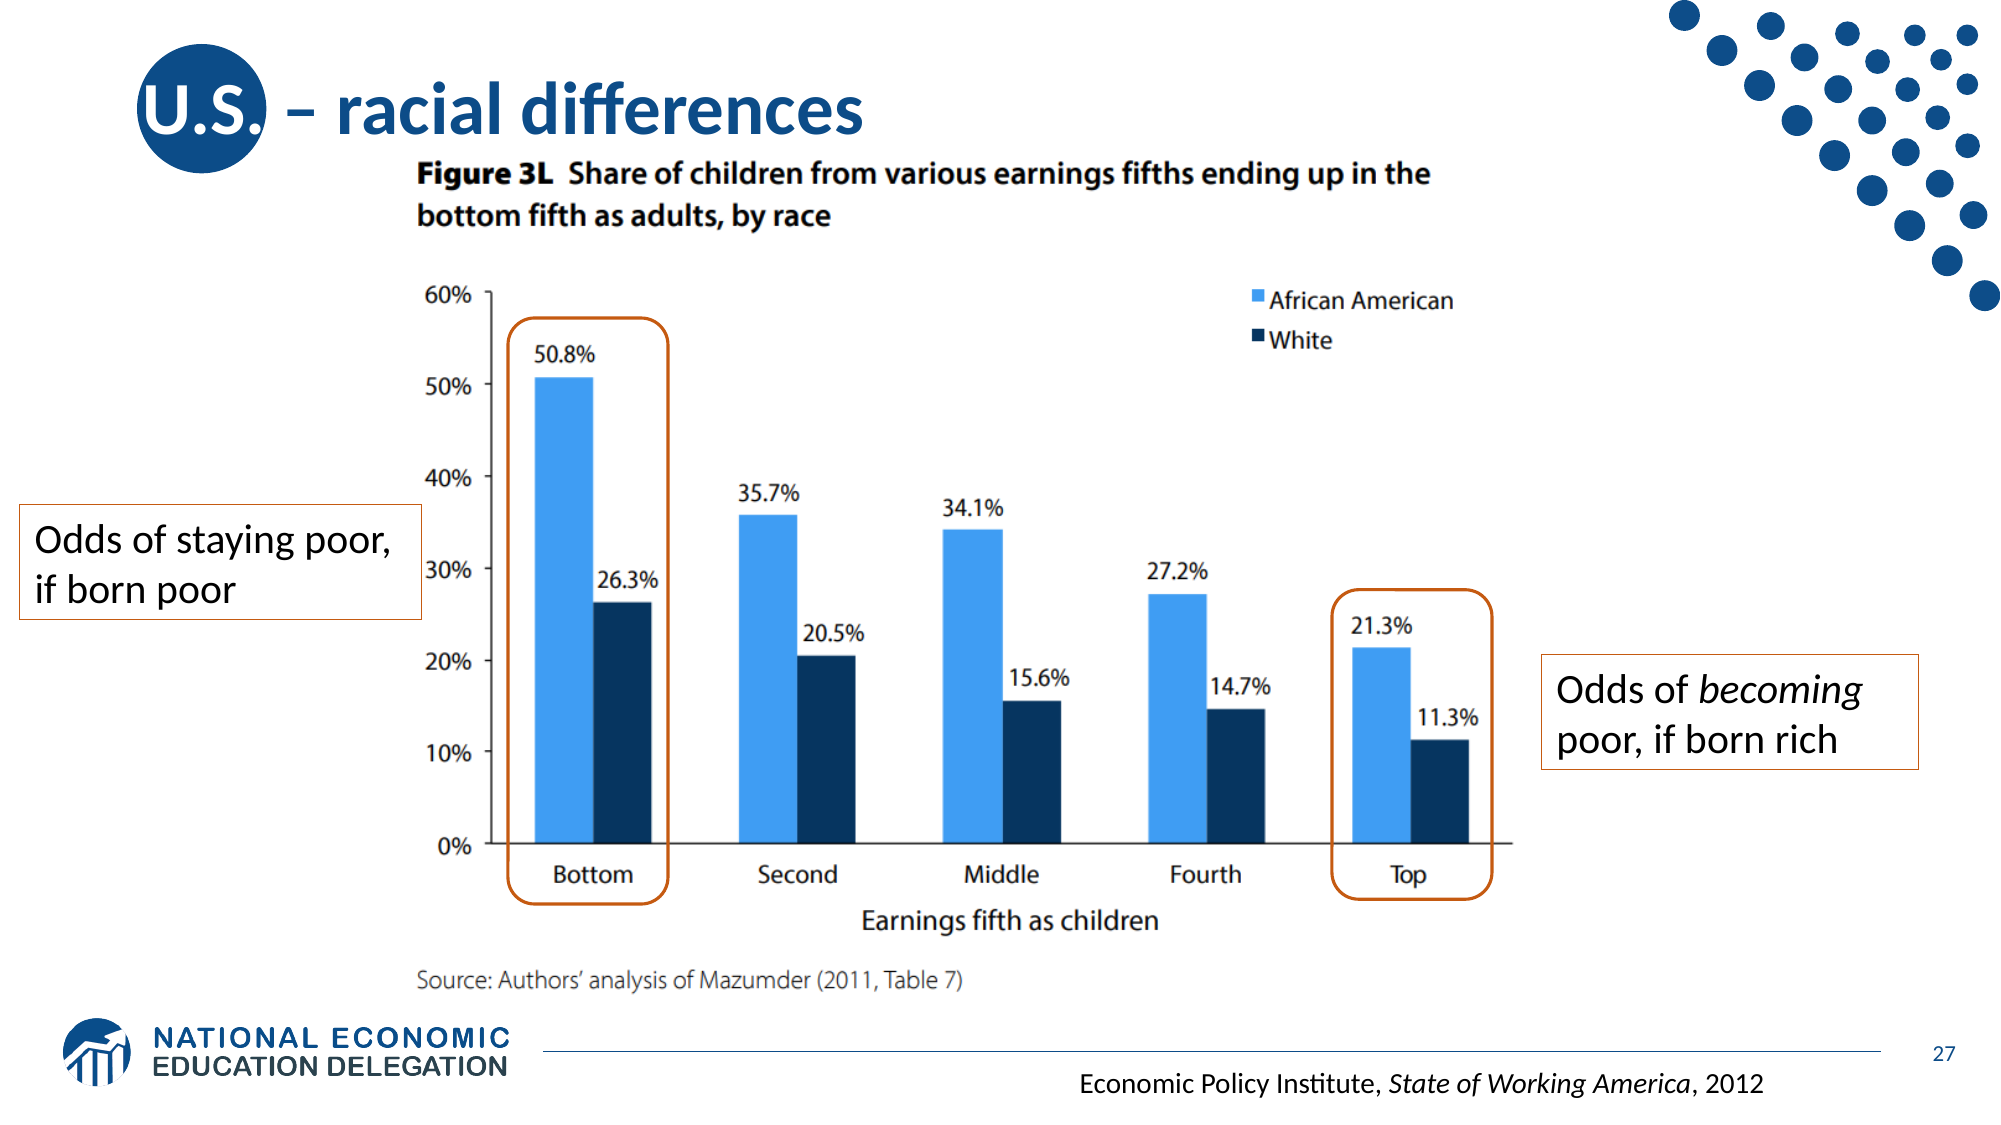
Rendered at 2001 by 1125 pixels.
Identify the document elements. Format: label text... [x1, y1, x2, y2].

text_box Economic Policy Institute, State of Working America, 2012 [1064, 1056, 2000, 1107]
picture [55, 1013, 520, 1091]
text_box Odds of staying poor, if born poor [19, 504, 396, 620]
title U.S. – racial differences [127, 1, 1853, 220]
text_box Odds of becoming poor, if born rich [1542, 654, 1919, 770]
picture [396, 143, 1542, 997]
slide_number 27 [1521, 1022, 1972, 1056]
